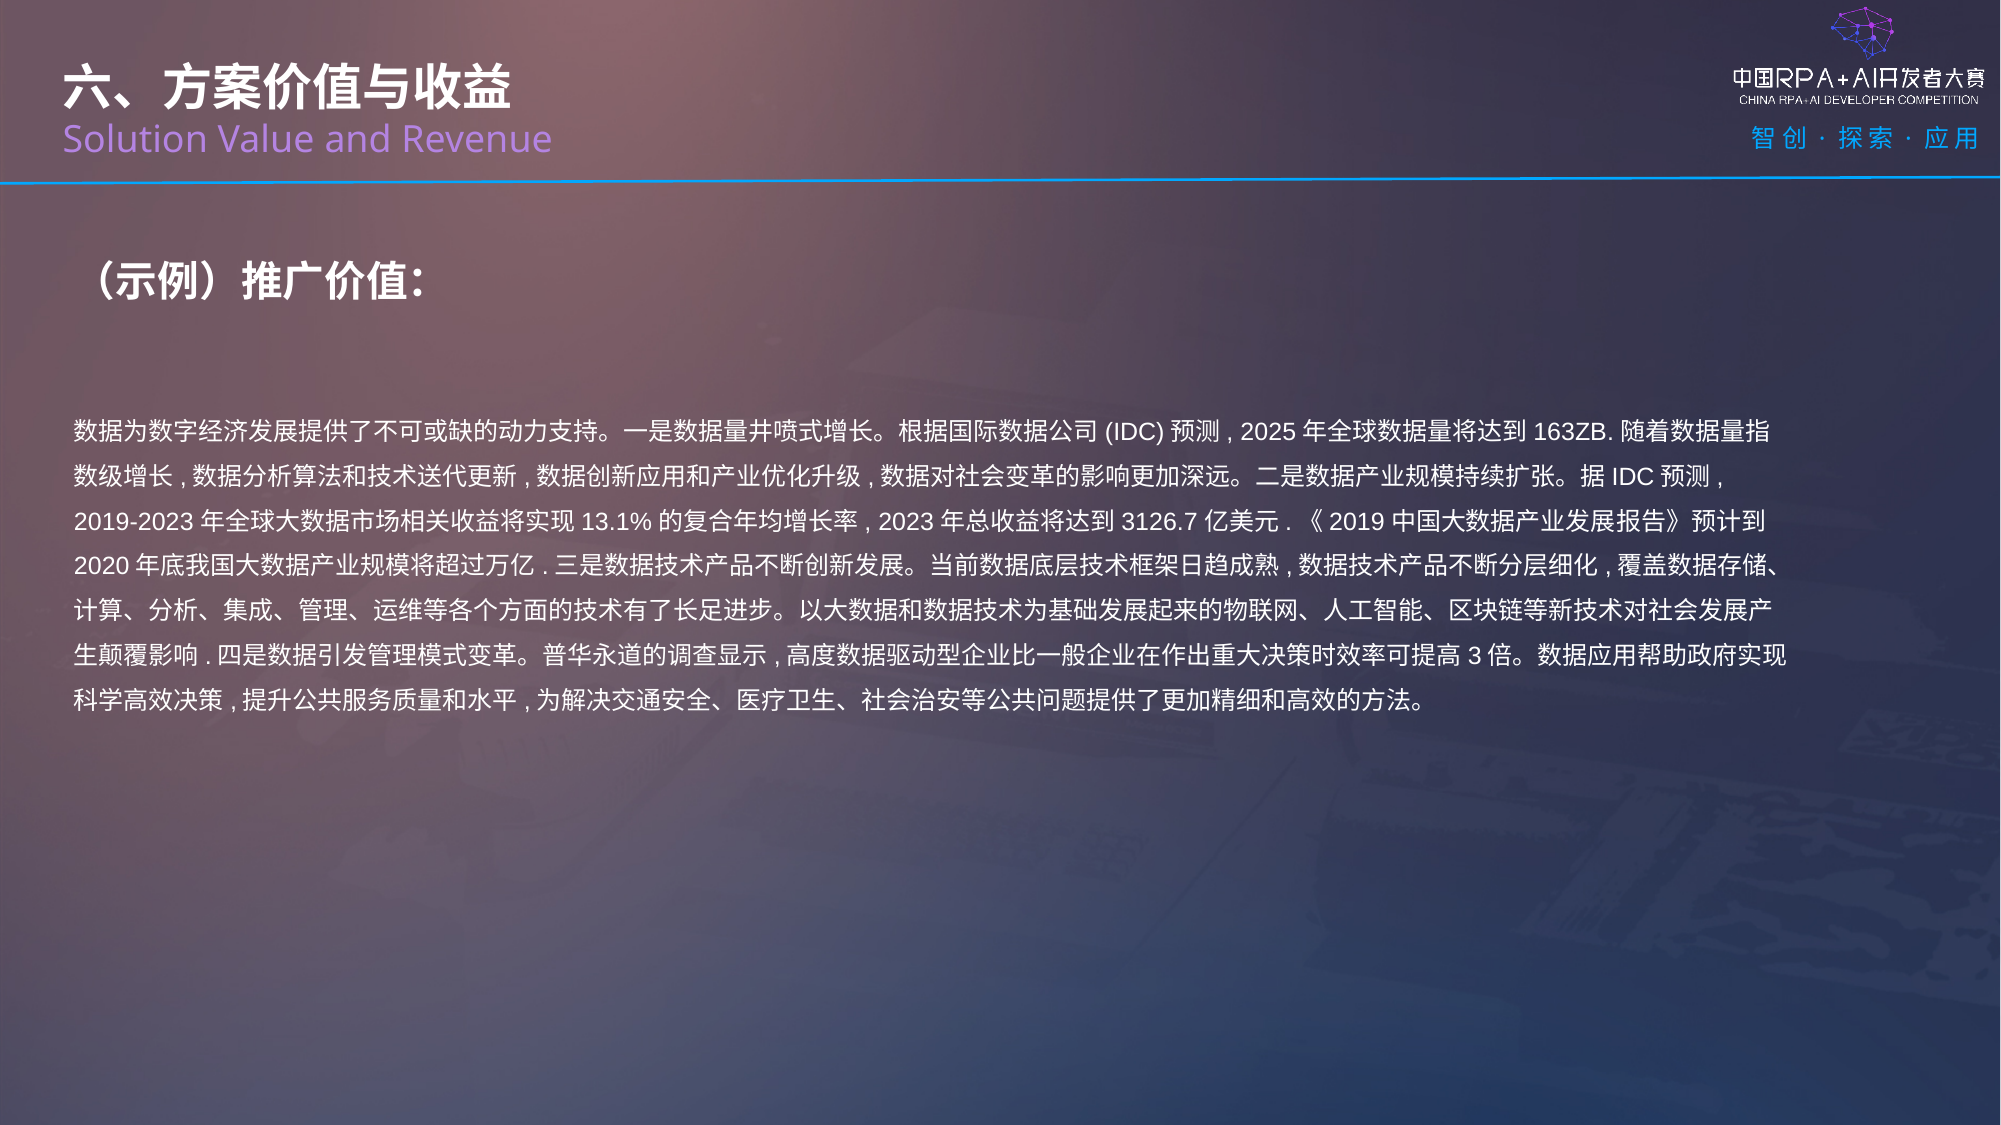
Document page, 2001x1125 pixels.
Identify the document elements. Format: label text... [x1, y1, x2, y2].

text_box 数据为数字经济发展提供了不可或缺的动力支持。一是数据量井喷式增长。根据国际数据公司(IDC)预测, 2025年全球数据量将达到163ZB.随着数据量指数级增长,数据分析算法和技术送代更新,数据创新应用和产业优化升级,数据对社会变革的影响更加深远。二是数据产业规模持续扩张。据IDC预测, 2019-2023年全球大数据市场相关收益将实现13.1%的复合年均增长率, 2023年总收益将达到3126.7亿美元.《2019中国大数据产业发展报告》预计到2020年底我国大数据产业规模将超过万亿.三是数据技术产品不断创新发展。当前数据底层技术框架日趋成熟,数据技术产品不断分层细化,覆盖数据存储、计算、分析、集成、管理、运维等各个方面的技术有了长足进步。以大数据和数据技术为基础发展起来的物联网、人工智能、区块链等新技术对社会发展产生颠覆影响.四是数据引发管理模式变革。普华永道的调查显示,高度数据驱动型企业比一般企业在作出重大决策时效率可提高3倍。数据应用帮助政府实现科学高效决策,提升公共服务质量和水平,为解决交通安全、医疗卫生、社会治安等公共问题提供了更加精细和高效的方法。 [59, 392, 1810, 722]
text_box 六、方案价值与收益 Solution Value and Revenue [47, 47, 982, 168]
picture [0, 0, 2001, 177]
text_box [0, 177, 2000, 184]
picture [0, 179, 2001, 1125]
text_box （示例）推广价值： [59, 247, 450, 313]
